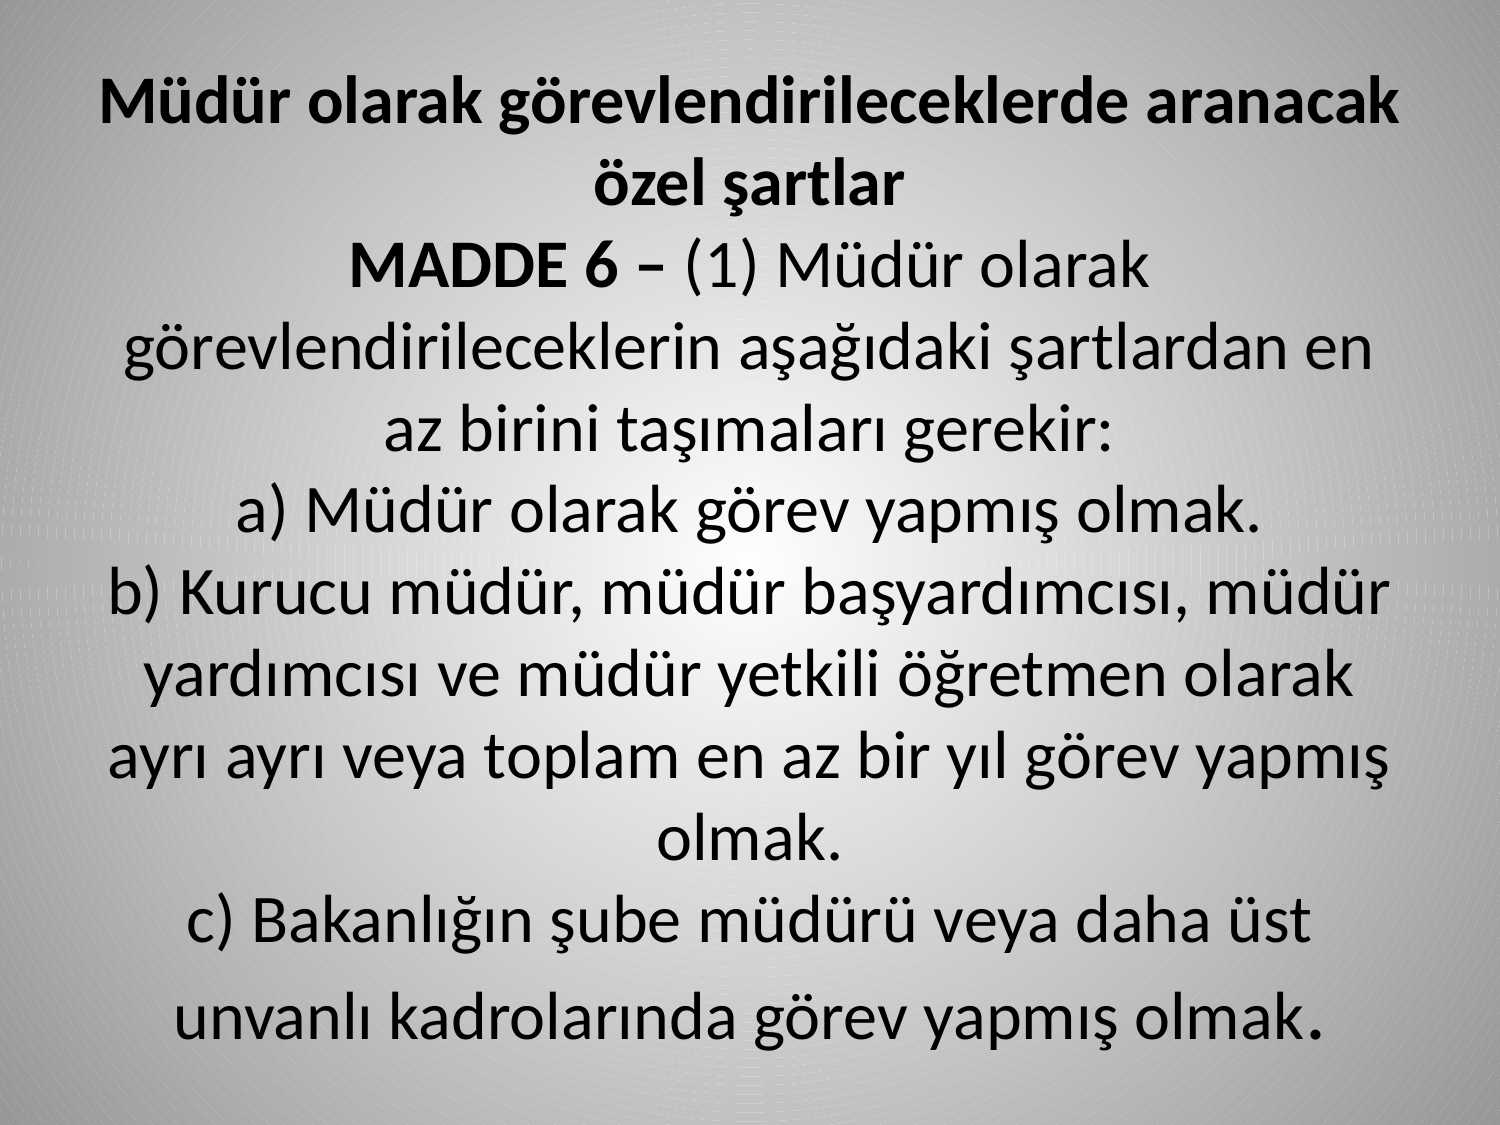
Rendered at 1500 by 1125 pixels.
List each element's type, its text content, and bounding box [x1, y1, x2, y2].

title Müdür olarak görevlendirileceklerde aranacak özel şartlar MADDE 6 – (1) Müdür olarak görevlendirileceklerin aşağıdaki şartlardan en az birini taşımaları gerekir: a) Müdür olarak görev yapmış olmak. b) Kurucu müdür, müdür başyardımcısı, müdür yardımcısı ve müdür yetkili öğretmen olarak ayrı ayrı veya toplam en az bir yıl görev yapmış olmak. c) Bakanlığın şube müdürü veya daha üst unvanlı kadrolarında görev yapmış olmak. [75, 45, 1425, 1067]
